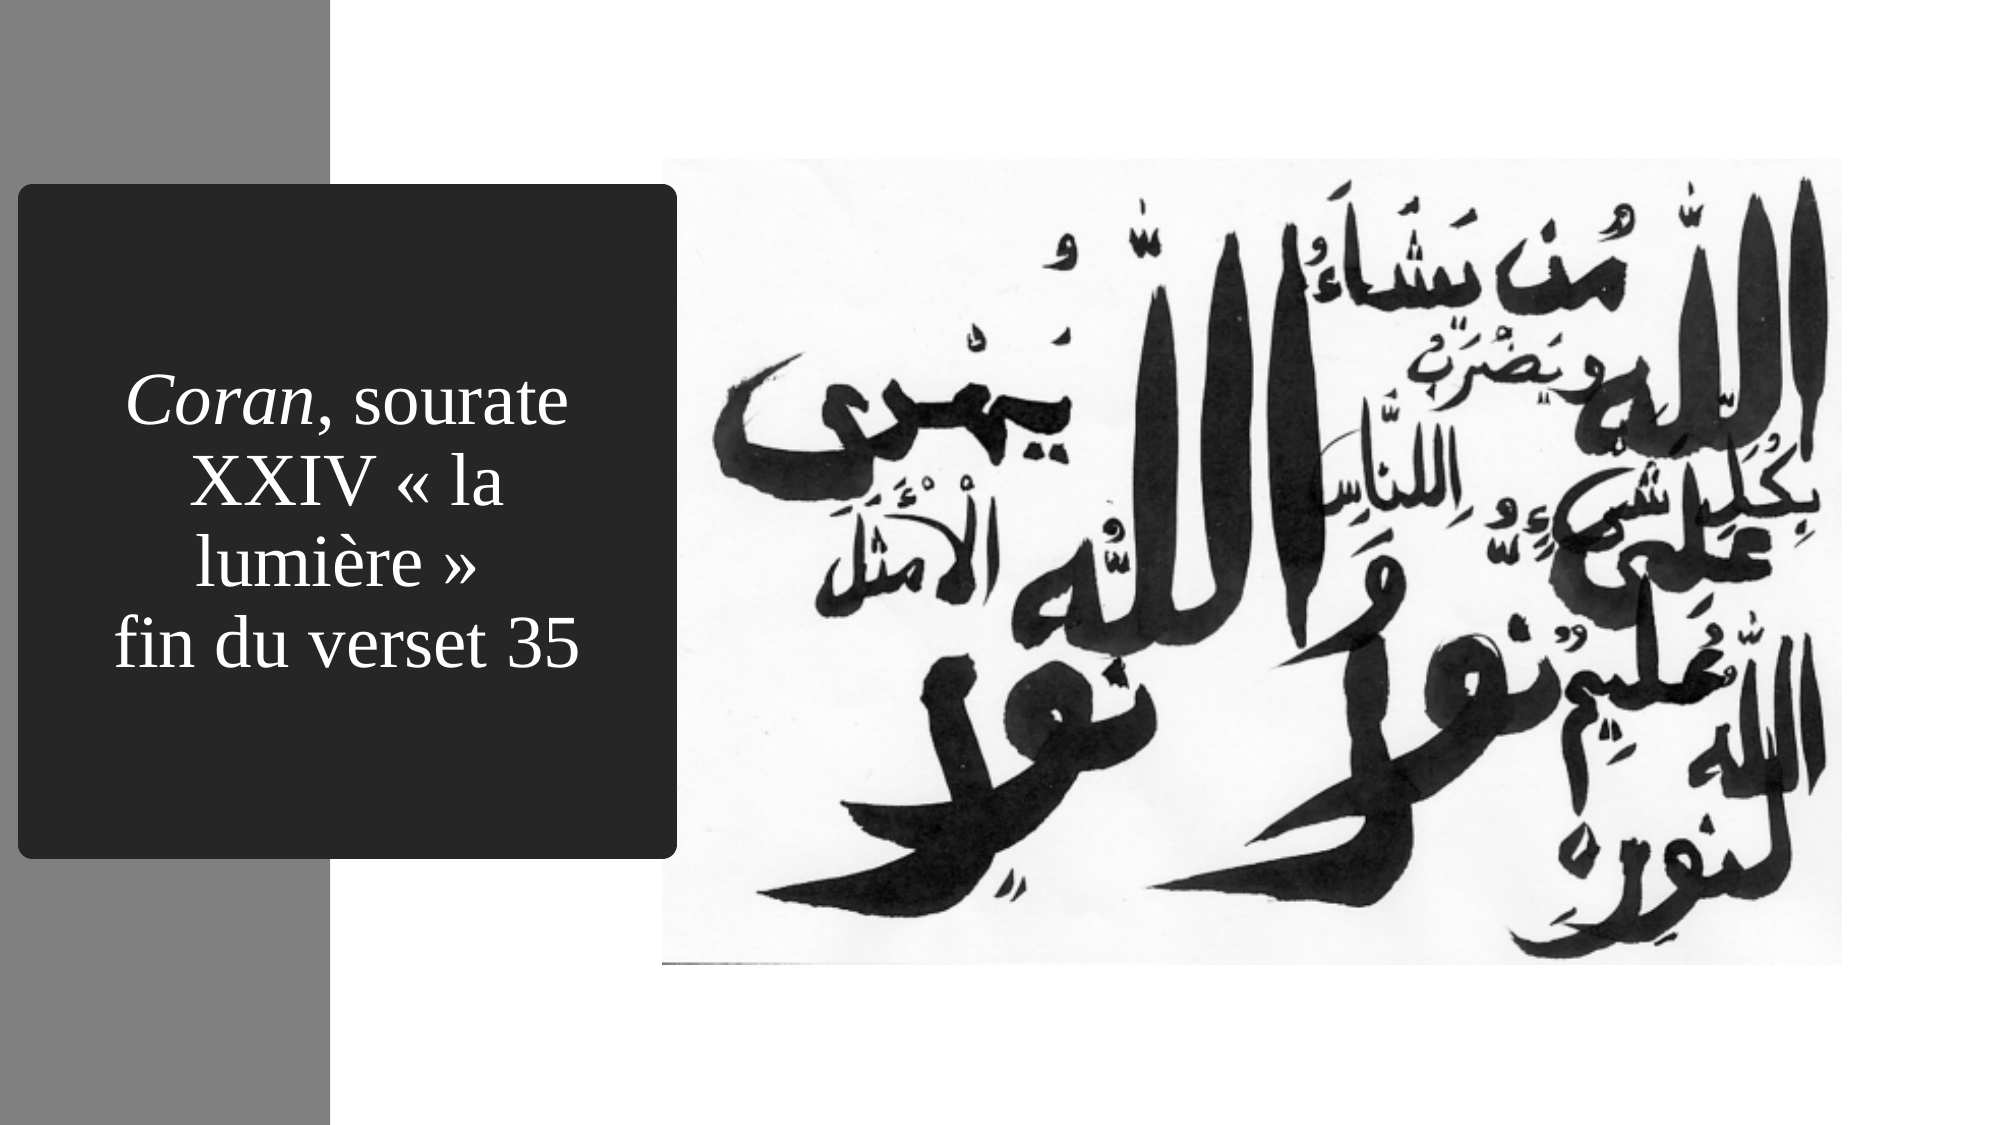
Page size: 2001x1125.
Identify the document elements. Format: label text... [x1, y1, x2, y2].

title Coran, sourate XXIV « la lumière » fin du verset 35 [32, 198, 662, 845]
picture [662, 159, 1842, 965]
text_box [0, 0, 331, 1125]
